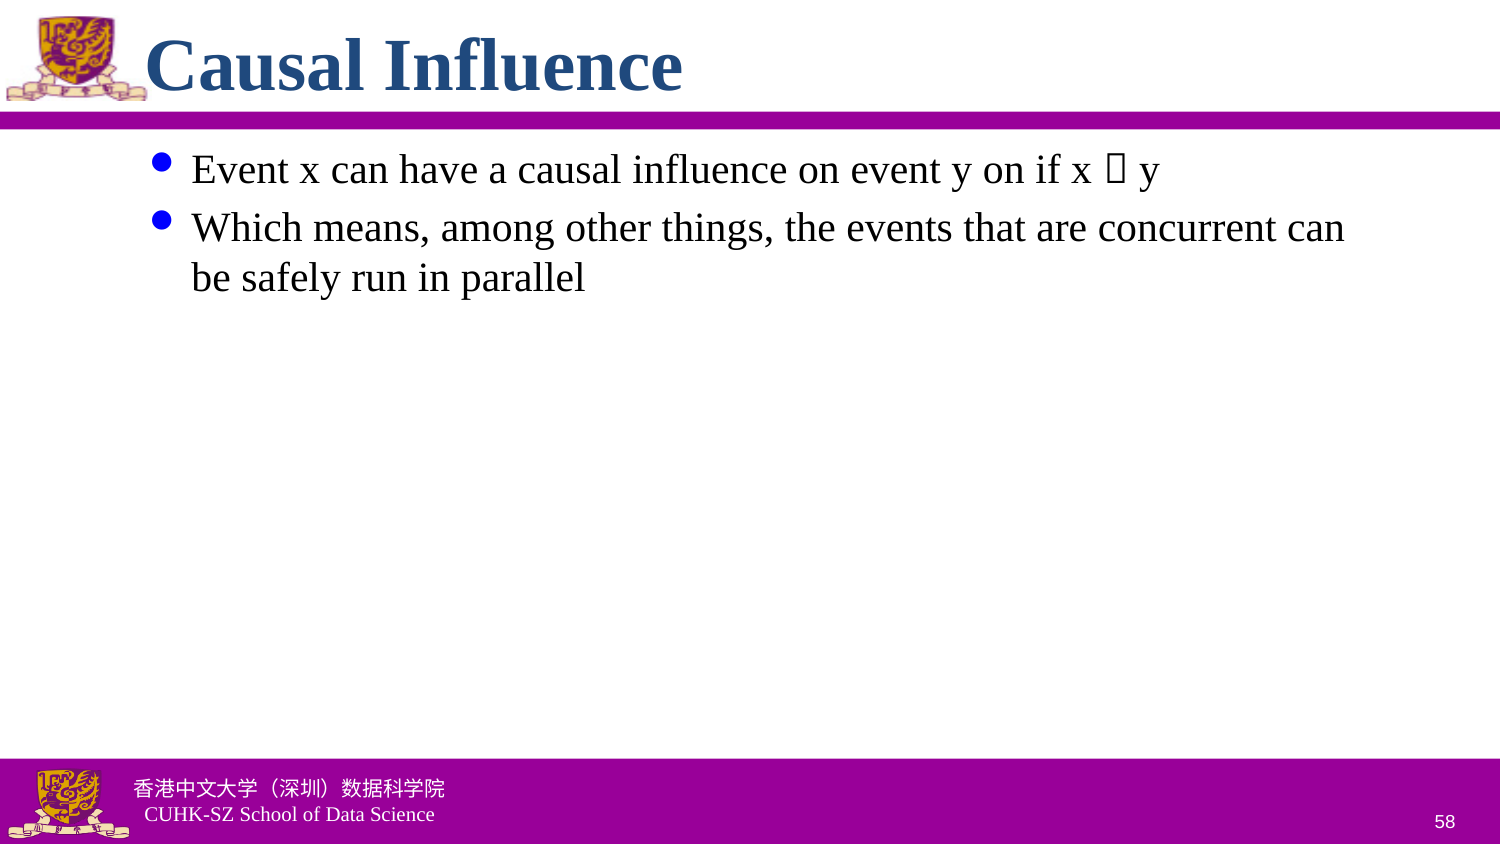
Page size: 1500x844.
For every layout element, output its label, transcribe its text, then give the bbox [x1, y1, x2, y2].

picture [5, 15, 152, 101]
picture [7, 768, 130, 839]
title Causal Influence [128, 17, 1424, 104]
slide_number 58 [1120, 802, 1471, 844]
list Event x can have a causal influence on event y on if x  y Which means, among other things, the events that are concurrent can be safely run in parallel [134, 134, 1388, 737]
